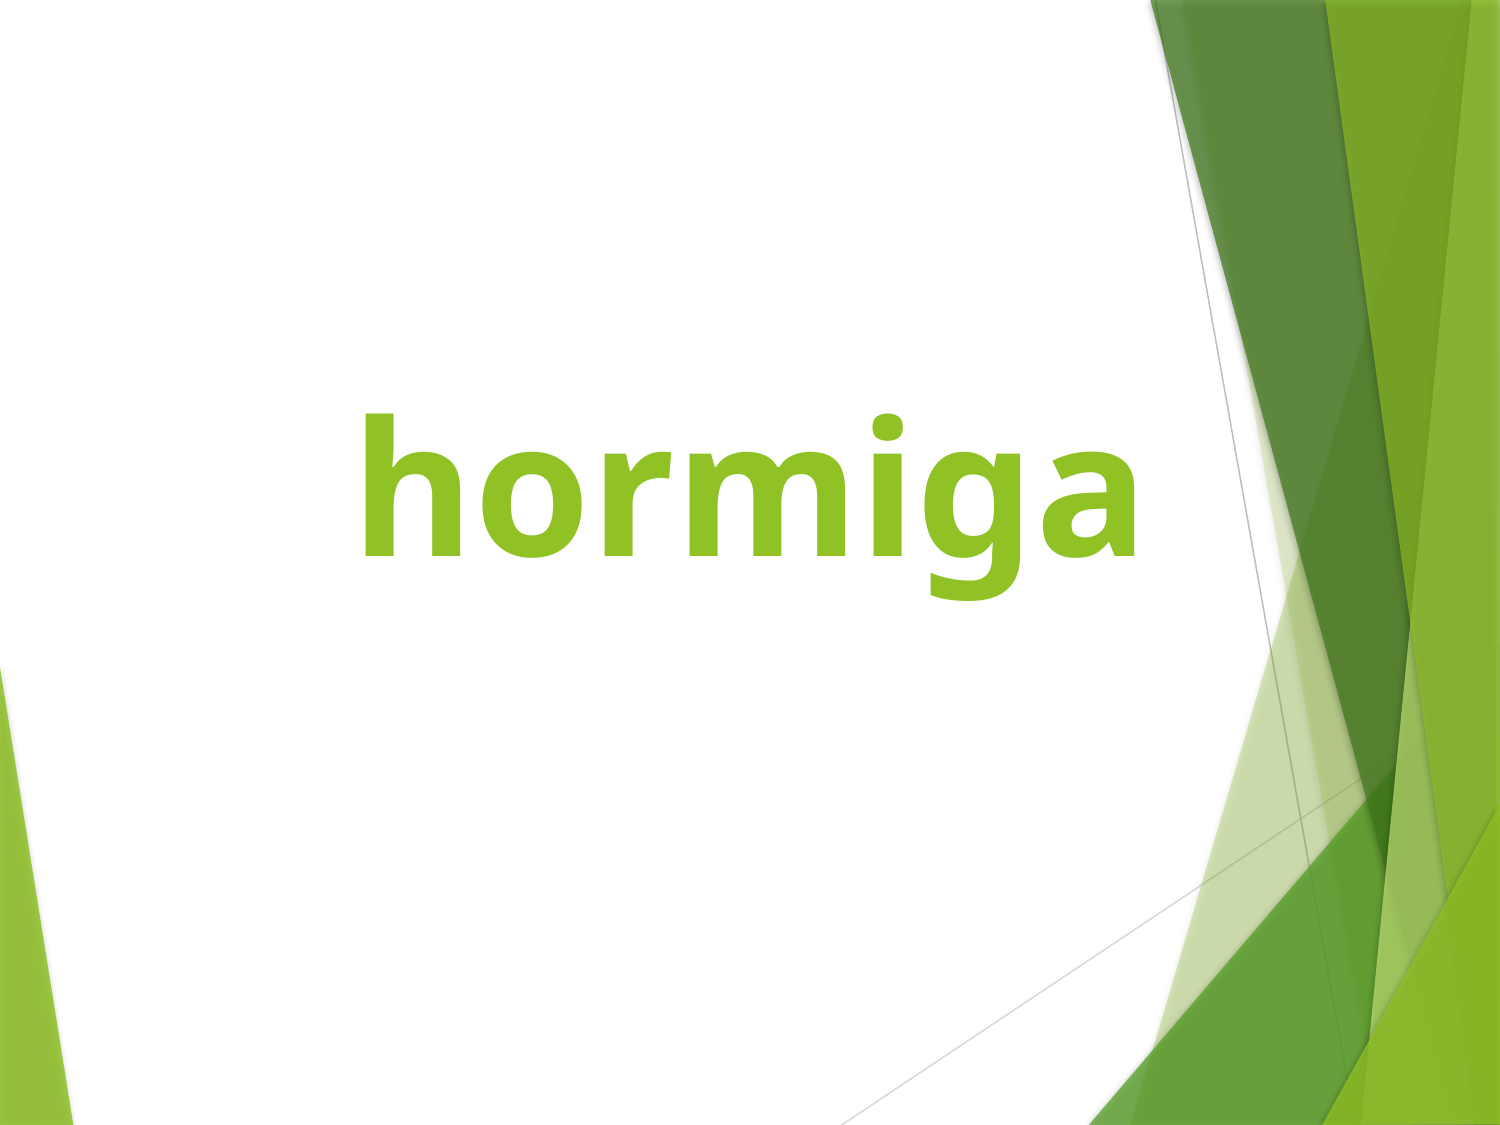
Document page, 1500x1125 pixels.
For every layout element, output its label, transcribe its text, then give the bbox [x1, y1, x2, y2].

title hormiga [0, 361, 1500, 752]
